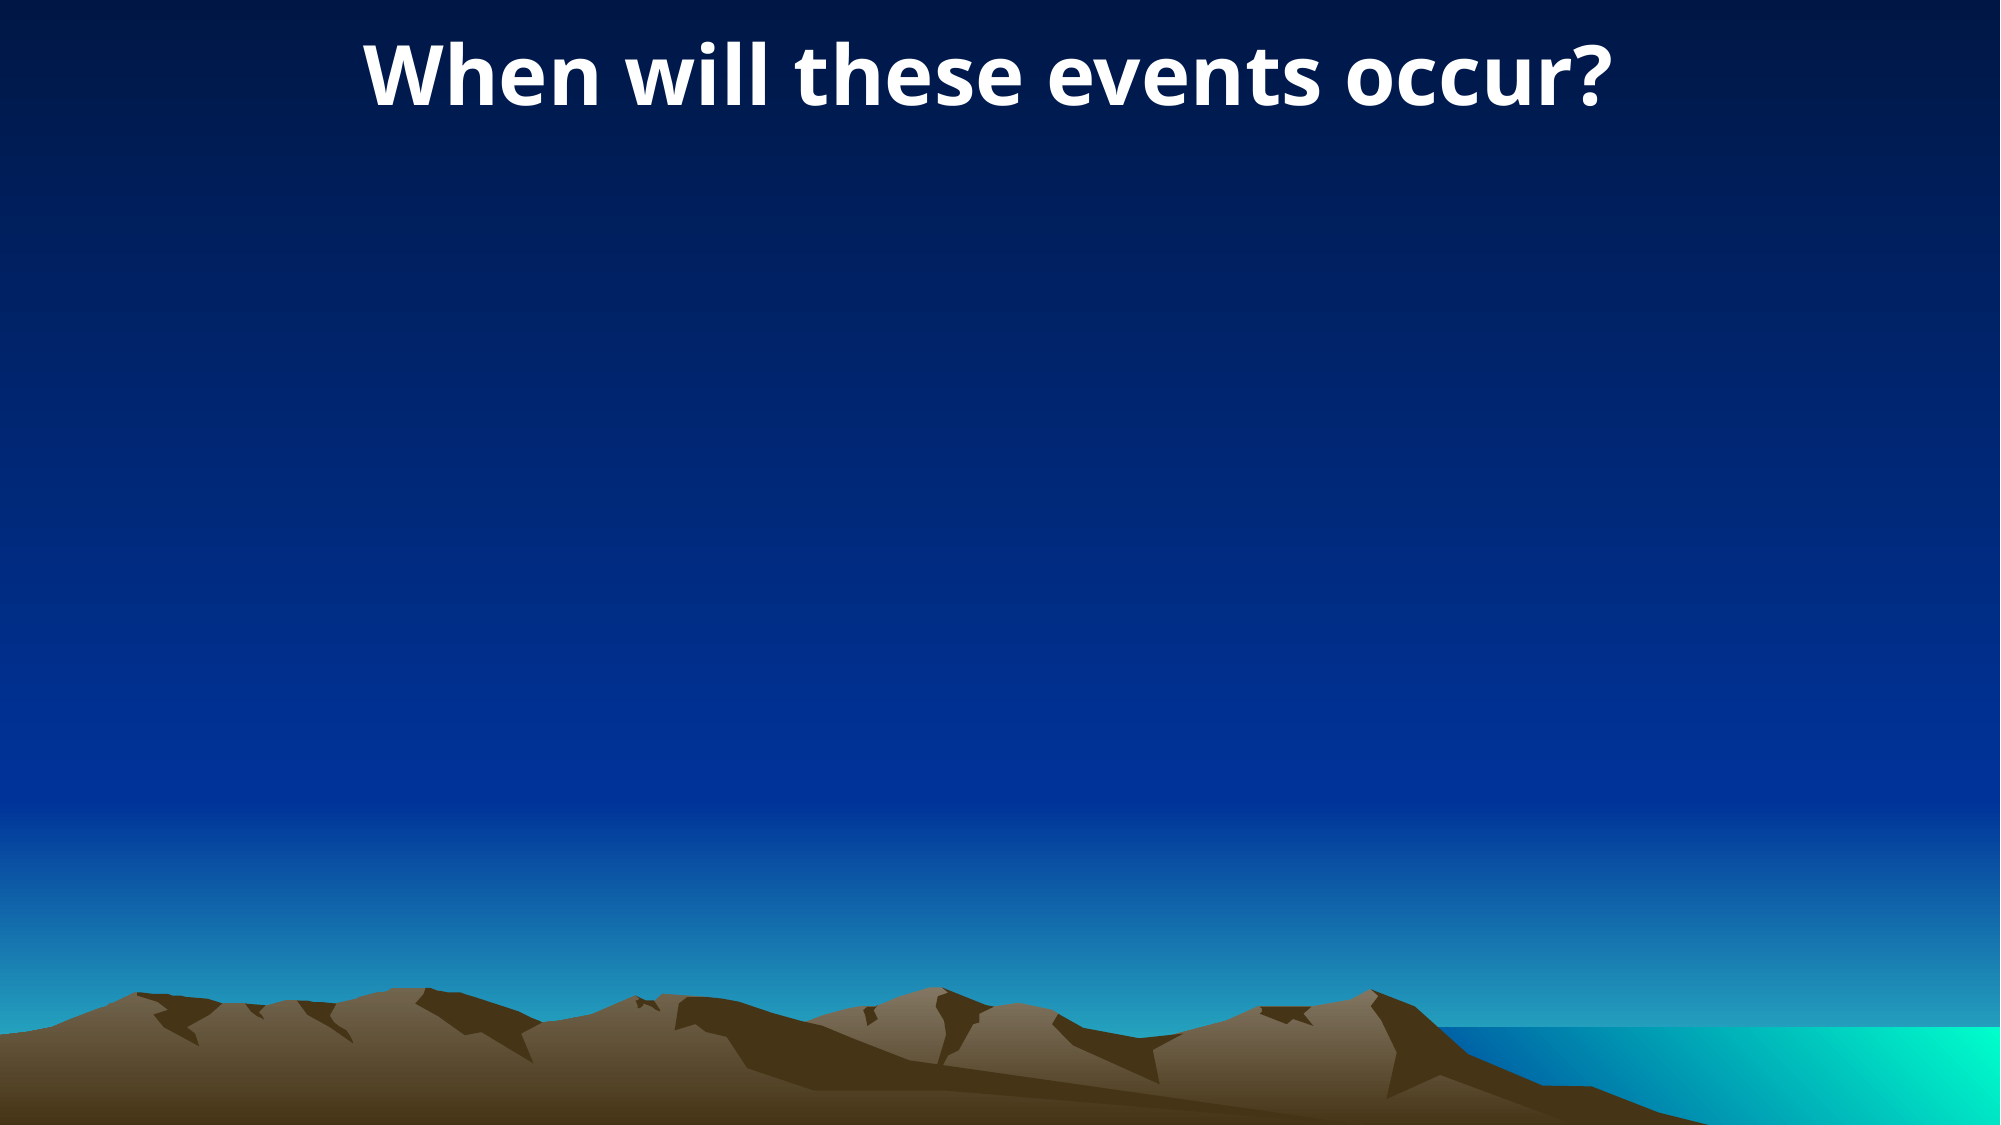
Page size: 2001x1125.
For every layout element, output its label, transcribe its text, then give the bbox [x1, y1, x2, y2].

text_box When will these events occur? [0, 0, 2000, 900]
